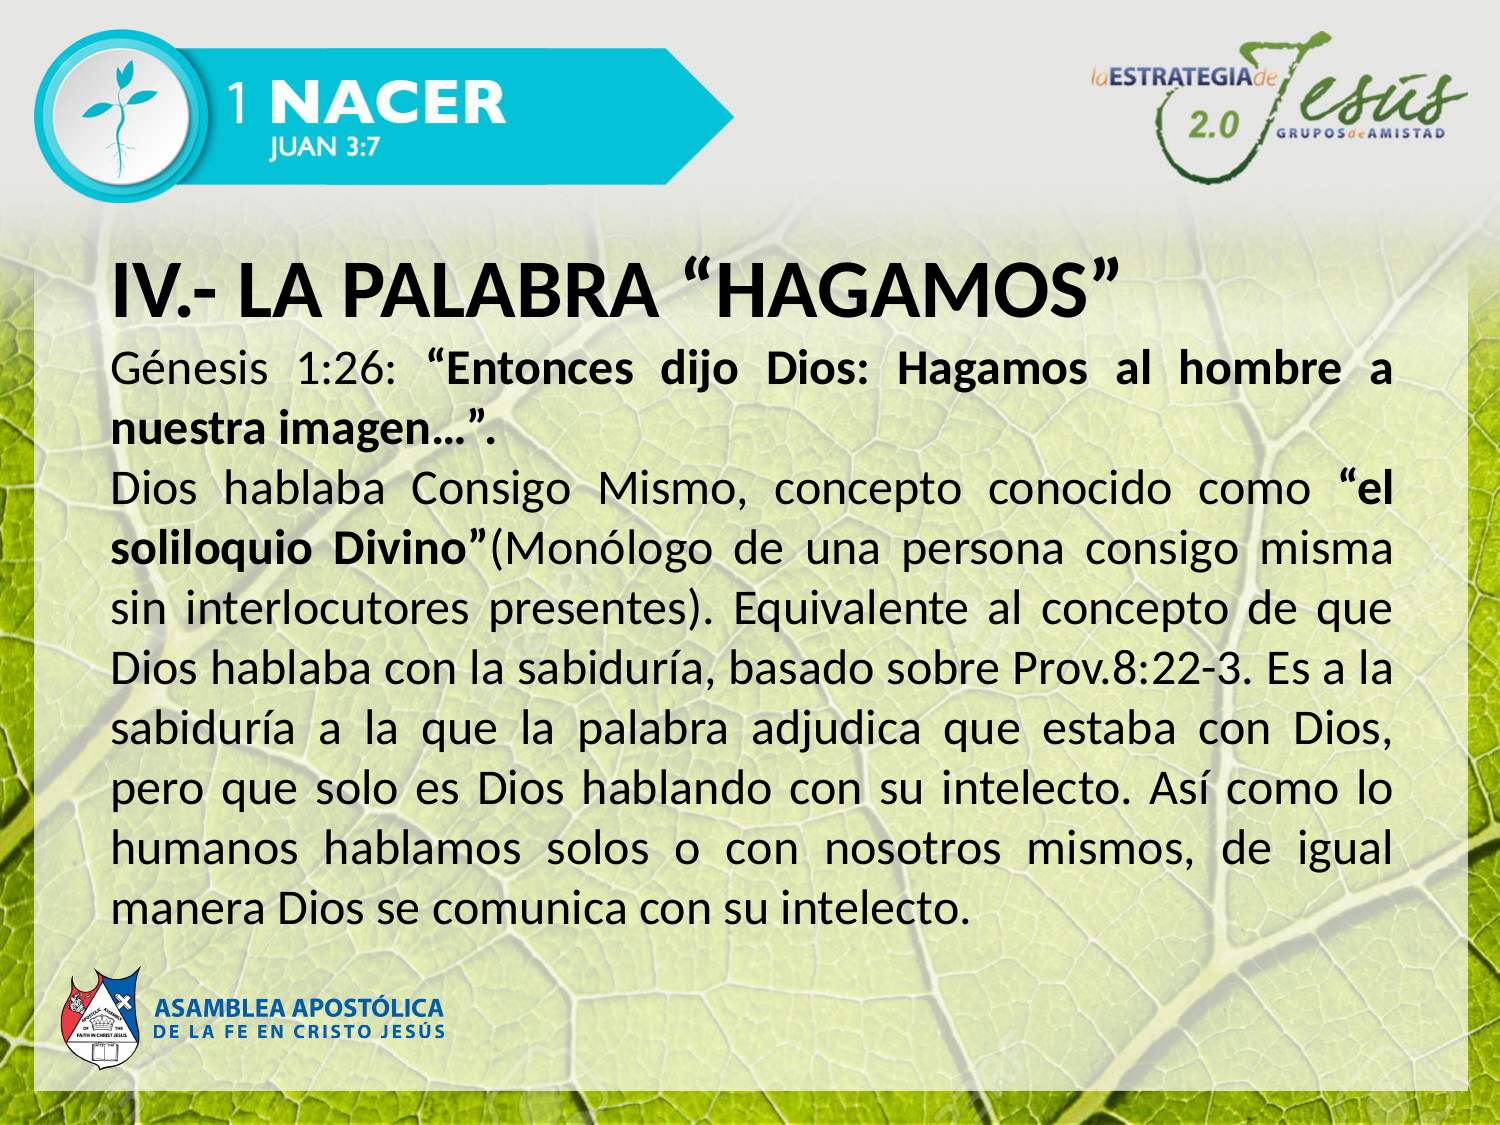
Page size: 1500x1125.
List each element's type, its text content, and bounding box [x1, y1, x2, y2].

picture [0, 0, 1500, 1125]
text_box IV.- LA PALABRA “HAGAMOS” Génesis 1:26: “Entonces dijo Dios: Hagamos al hombre a nuestra imagen…”. Dios hablaba Consigo Mismo, concepto conocido como “el soliloquio Divino”(Monólogo de una persona consigo misma sin interlocutores presentes). Equivalente al concepto de que Dios hablaba con la sabiduría, basado sobre Prov.8:22-3. Es a la sabiduría a la que la palabra adjudica que estaba con Dios, pero que solo es Dios hablando con su intelecto. Así como lo humanos hablamos solos o con nosotros mismos, de igual manera Dios se comunica con su intelecto. [95, 226, 1410, 942]
